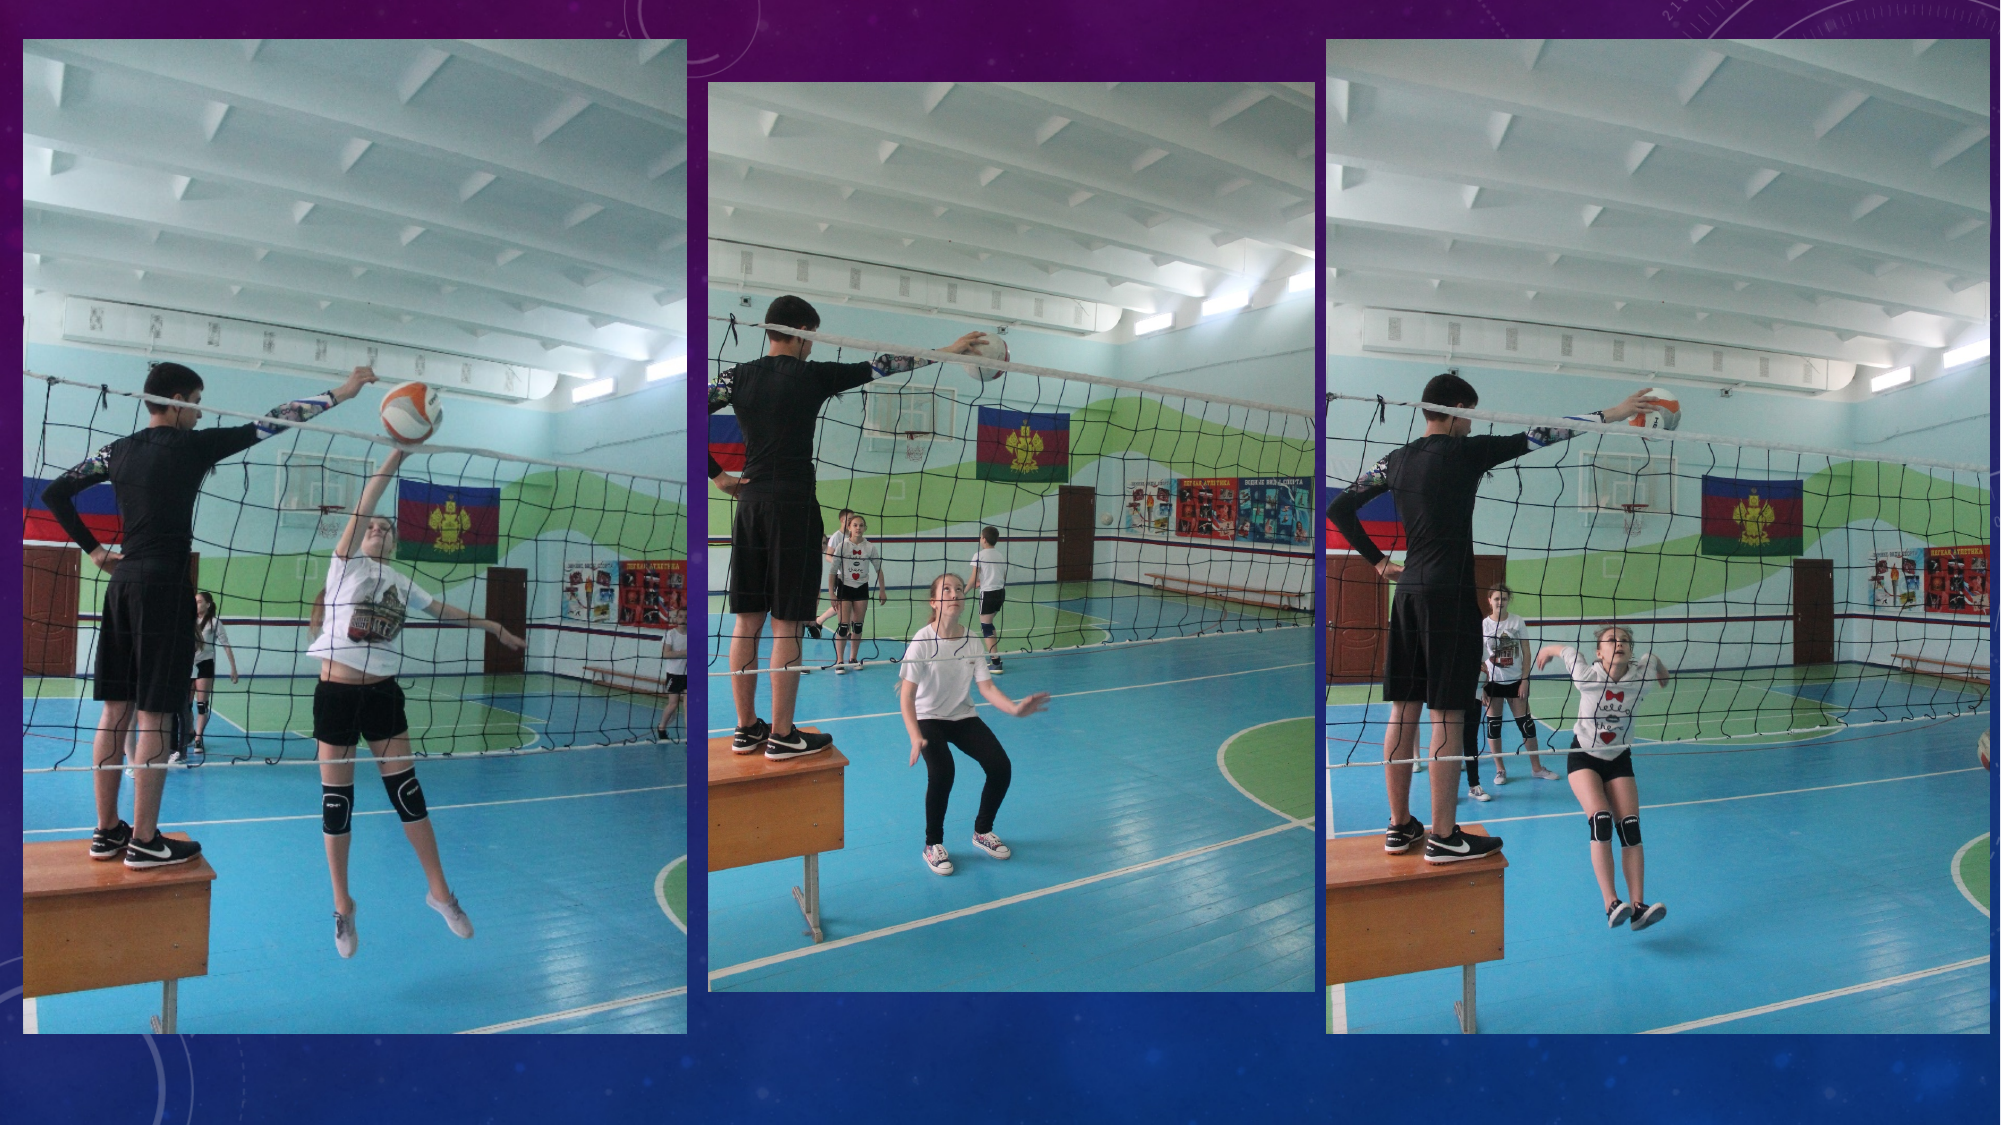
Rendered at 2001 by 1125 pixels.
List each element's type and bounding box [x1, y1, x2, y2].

list [23, 39, 687, 1035]
picture [0, 0, 2001, 1125]
